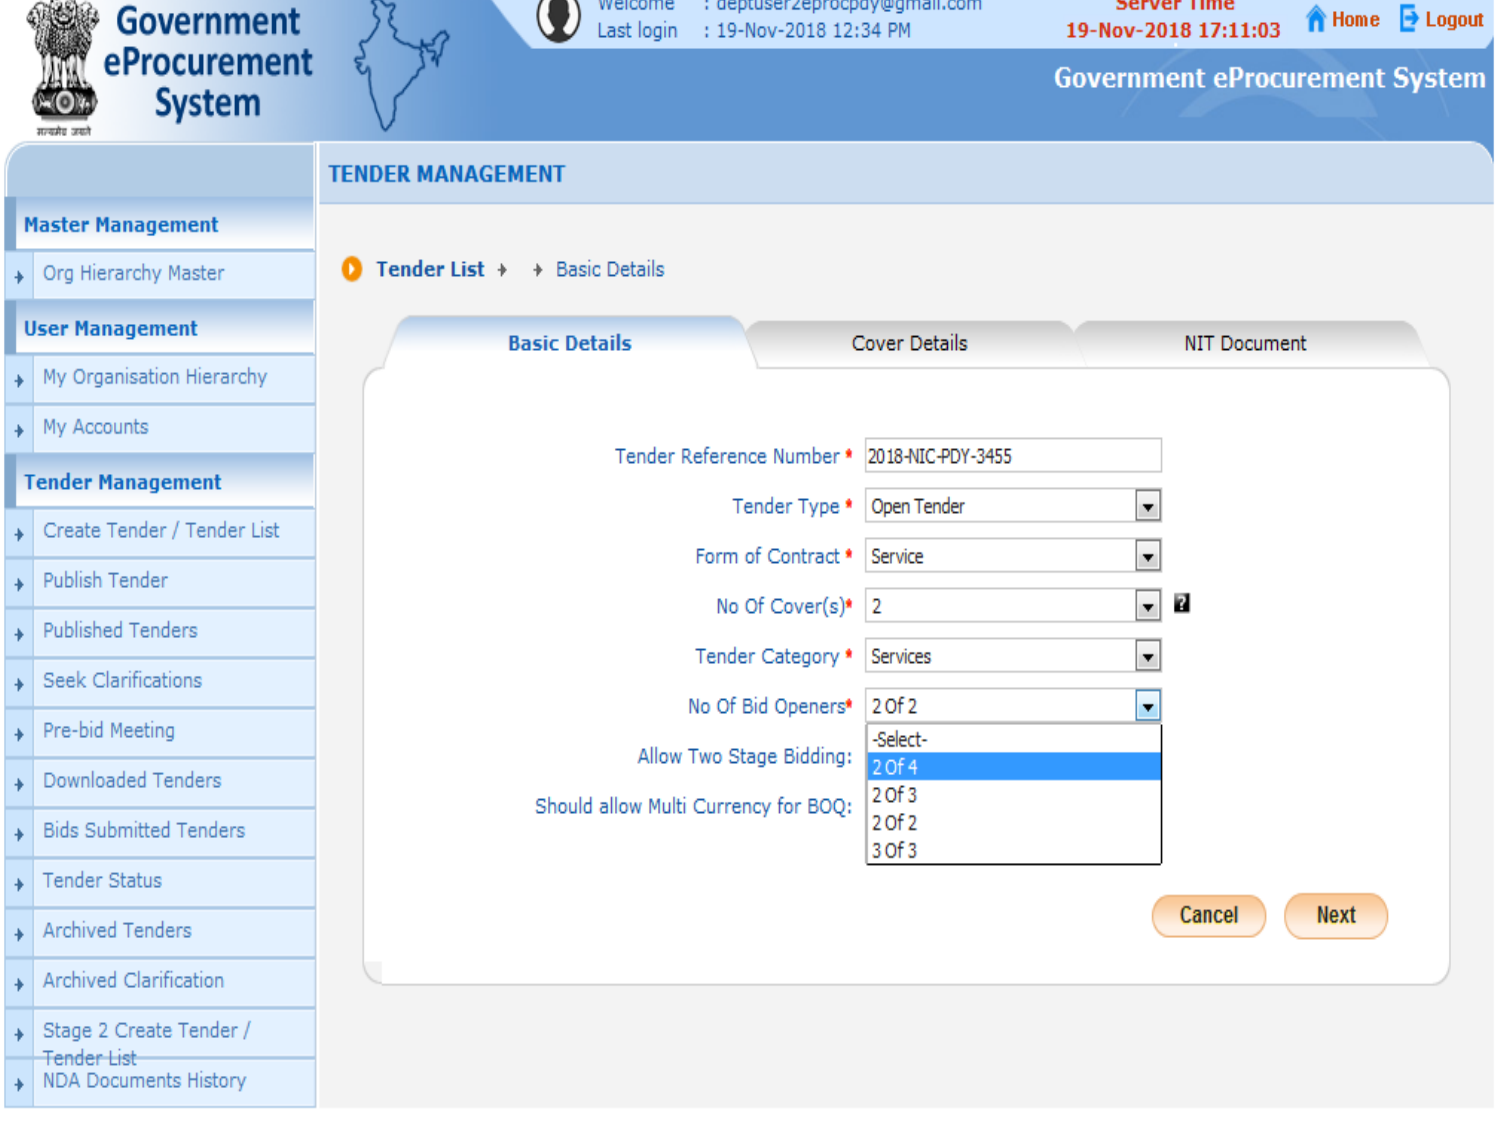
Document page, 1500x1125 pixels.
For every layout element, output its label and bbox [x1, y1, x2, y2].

list [0, 0, 1500, 1125]
